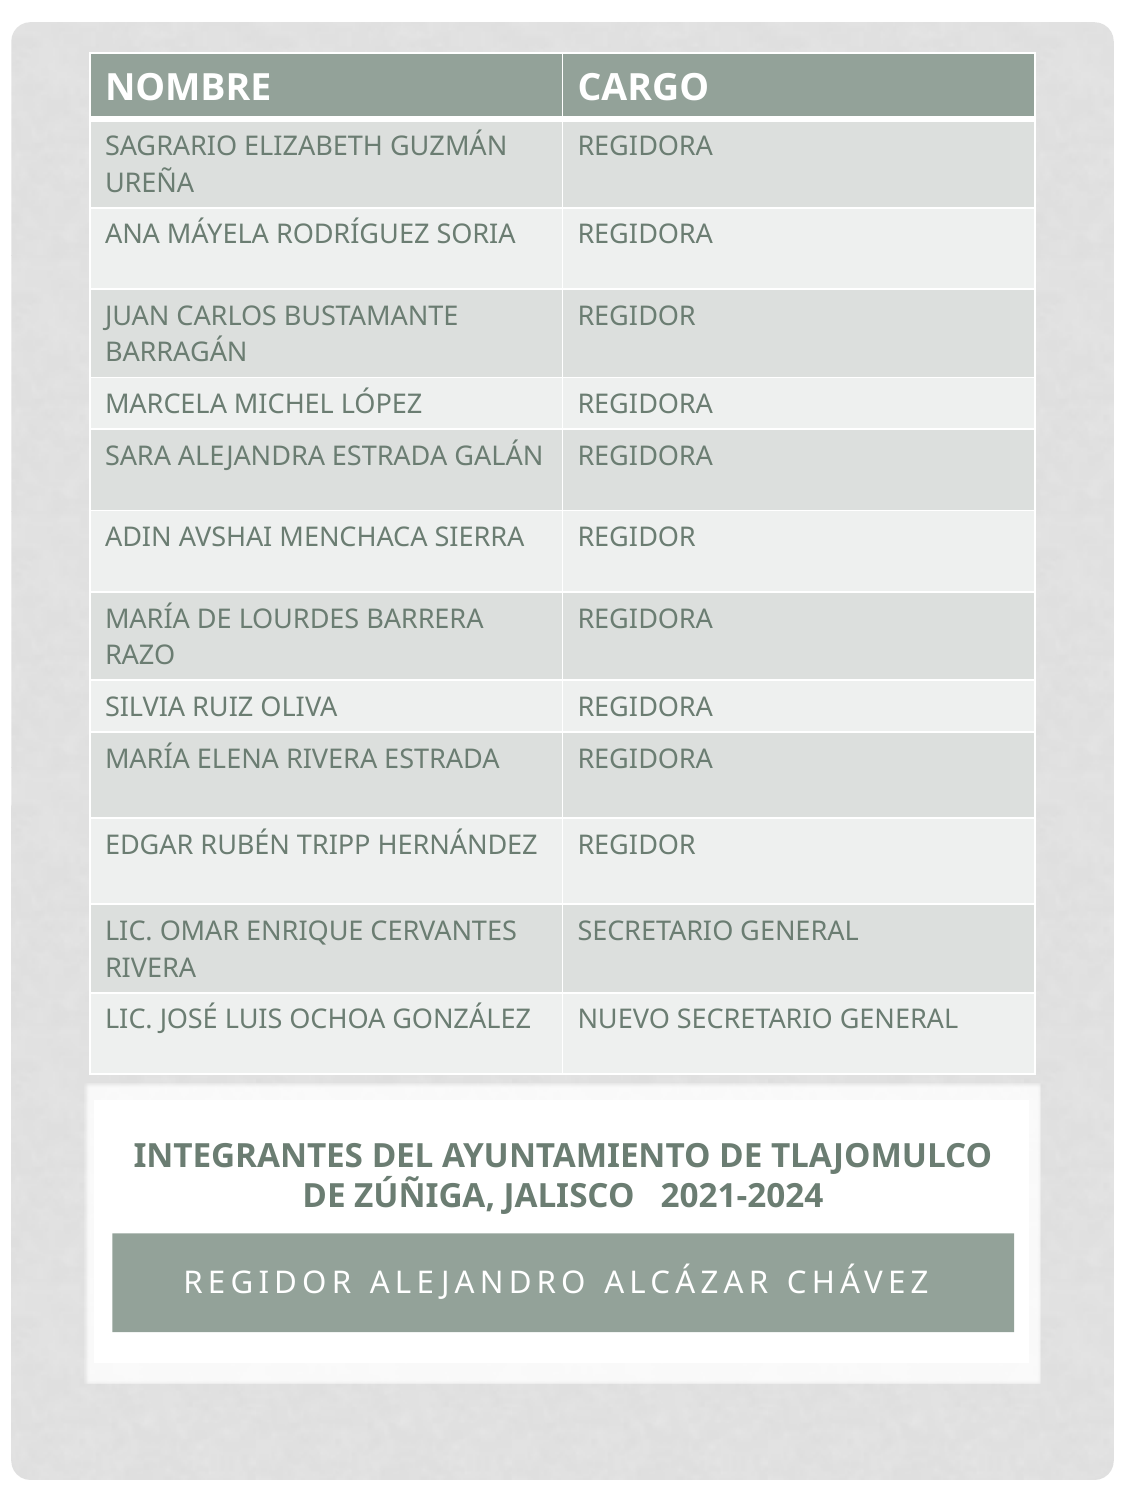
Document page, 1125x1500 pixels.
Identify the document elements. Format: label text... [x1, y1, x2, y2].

table_cell SARA ALEJANDRA ESTRADA GALÁN [91, 430, 562, 510]
table_cell SECRETARIO GENERAL [563, 905, 1034, 992]
table_cell EDGAR RUBÉN TRIPP HERNÁNDEZ [91, 819, 562, 903]
table_cell JUAN CARLOS BUSTAMANTE BARRAGÁN [91, 290, 562, 377]
table_cell REGIDOR [563, 819, 1034, 903]
table_cell REGIDORA [563, 122, 1034, 207]
table_cell MARÍA ELENA RIVERA ESTRADA [91, 733, 562, 817]
table_cell REGIDORA [563, 209, 1034, 288]
table_cell REGIDORA [563, 593, 1034, 679]
table_cell REGIDORA [563, 378, 1034, 428]
table_cell REGIDOR [563, 290, 1034, 377]
table_cell REGIDOR [563, 511, 1034, 591]
table_cell ADIN AVSHAI MENCHACA SIERRA [91, 511, 562, 591]
table_cell REGIDORA [563, 733, 1034, 817]
list REGIDOR ALEJANDRO ALCÁZAR CHÁVEZ [117, 1237, 1009, 1326]
table_header NOMBRE [91, 54, 562, 116]
table_cell REGIDORA [563, 430, 1034, 510]
table_cell SAGRARIO ELIZABETH GUZMÁN UREÑA [91, 122, 562, 207]
table_cell LIC. OMAR ENRIQUE CERVANTES RIVERA [91, 905, 562, 992]
table_cell NUEVO SECRETARIO GENERAL [563, 994, 1034, 1073]
title INTEGRANTES DEL AYUNTAMIENTO DE TLAJOMULCO DE ZÚÑIGA, JALISCO 2021-2024 [112, 1116, 1015, 1232]
table_cell LIC. JOSÉ LUIS OCHOA GONZÁLEZ [91, 994, 562, 1073]
table_cell SILVIA RUIZ OLIVA [91, 681, 562, 731]
table_cell MARCELA MICHEL LÓPEZ [91, 378, 562, 428]
table_header CARGO [563, 54, 1034, 116]
table_cell MARÍA DE LOURDES BARRERA RAZO [91, 593, 562, 679]
table_cell ANA MÁYELA RODRÍGUEZ SORIA [91, 209, 562, 288]
table_cell REGIDORA [563, 681, 1034, 731]
